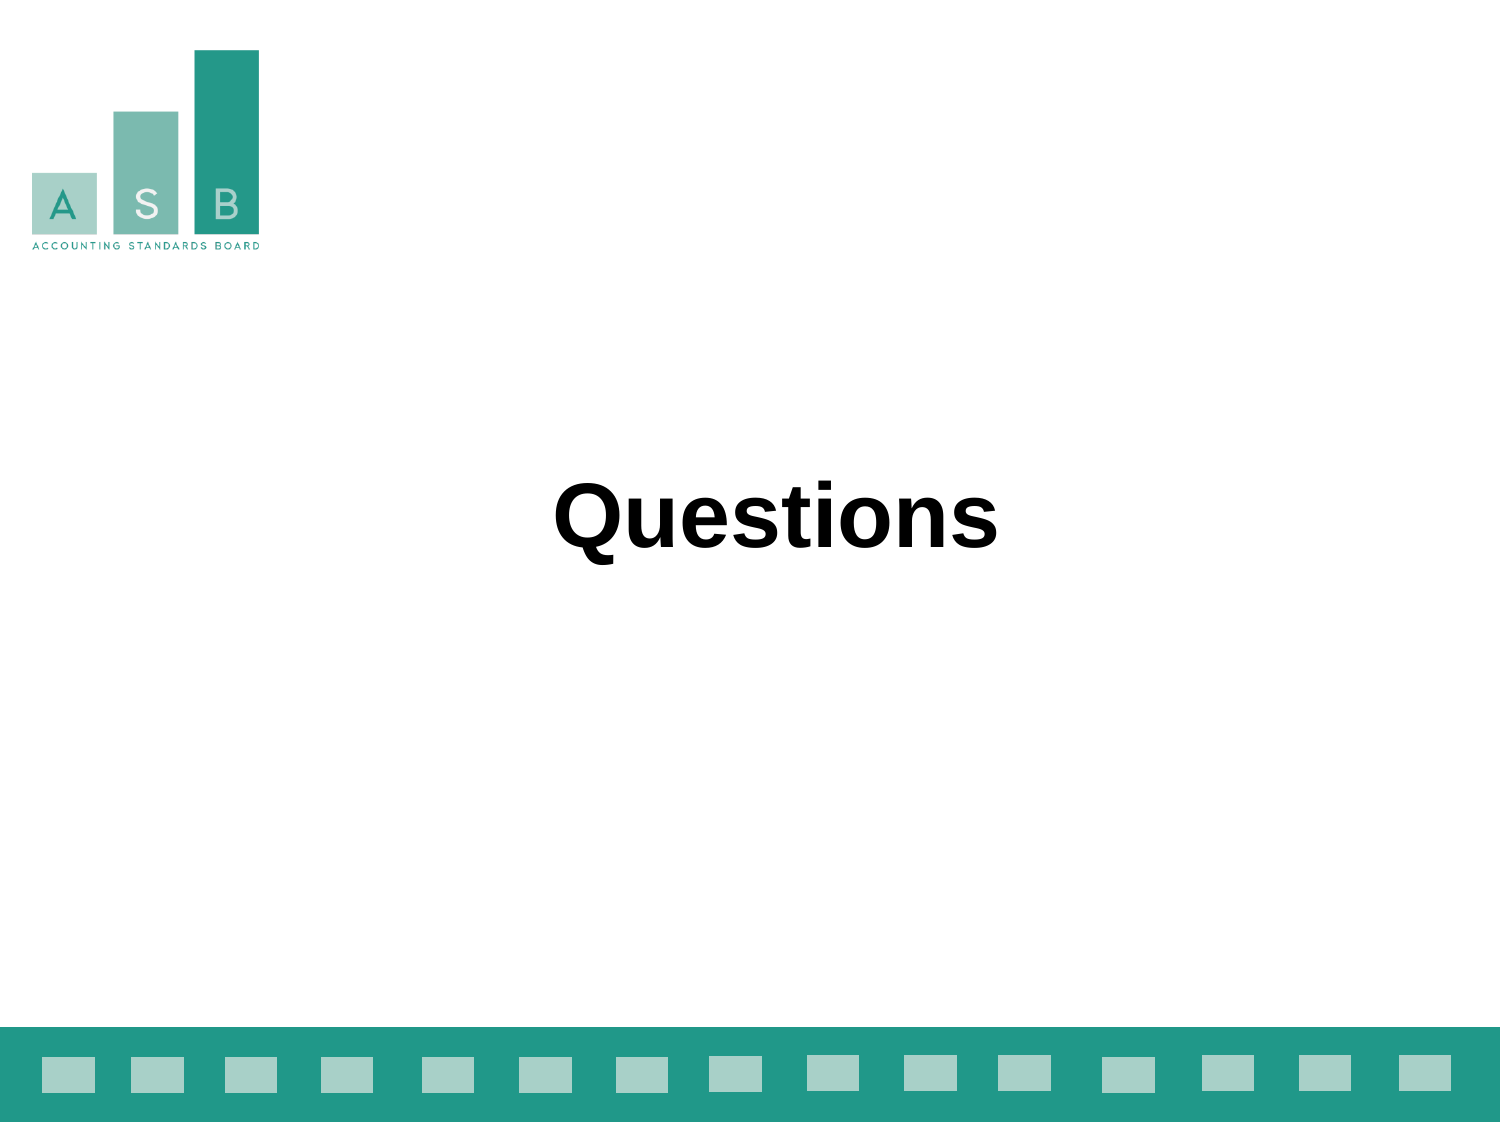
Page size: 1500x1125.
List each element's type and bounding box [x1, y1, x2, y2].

picture [32, 50, 259, 250]
text_box [1102, 1057, 1155, 1093]
text_box [0, 1027, 1500, 1122]
text_box [904, 1055, 957, 1091]
text_box [998, 1055, 1051, 1091]
text_box [616, 1057, 668, 1093]
text_box [131, 1057, 184, 1093]
text_box [225, 1057, 277, 1093]
text_box [422, 1057, 474, 1093]
text_box [1299, 1055, 1351, 1091]
text_box [807, 1055, 859, 1091]
text_box [519, 1057, 572, 1093]
text_box [709, 1056, 762, 1092]
text_box [1202, 1055, 1254, 1091]
text_box [103, 276, 1451, 1006]
text_box [42, 1057, 95, 1093]
text_box [321, 1057, 373, 1093]
text_box [1399, 1055, 1451, 1091]
